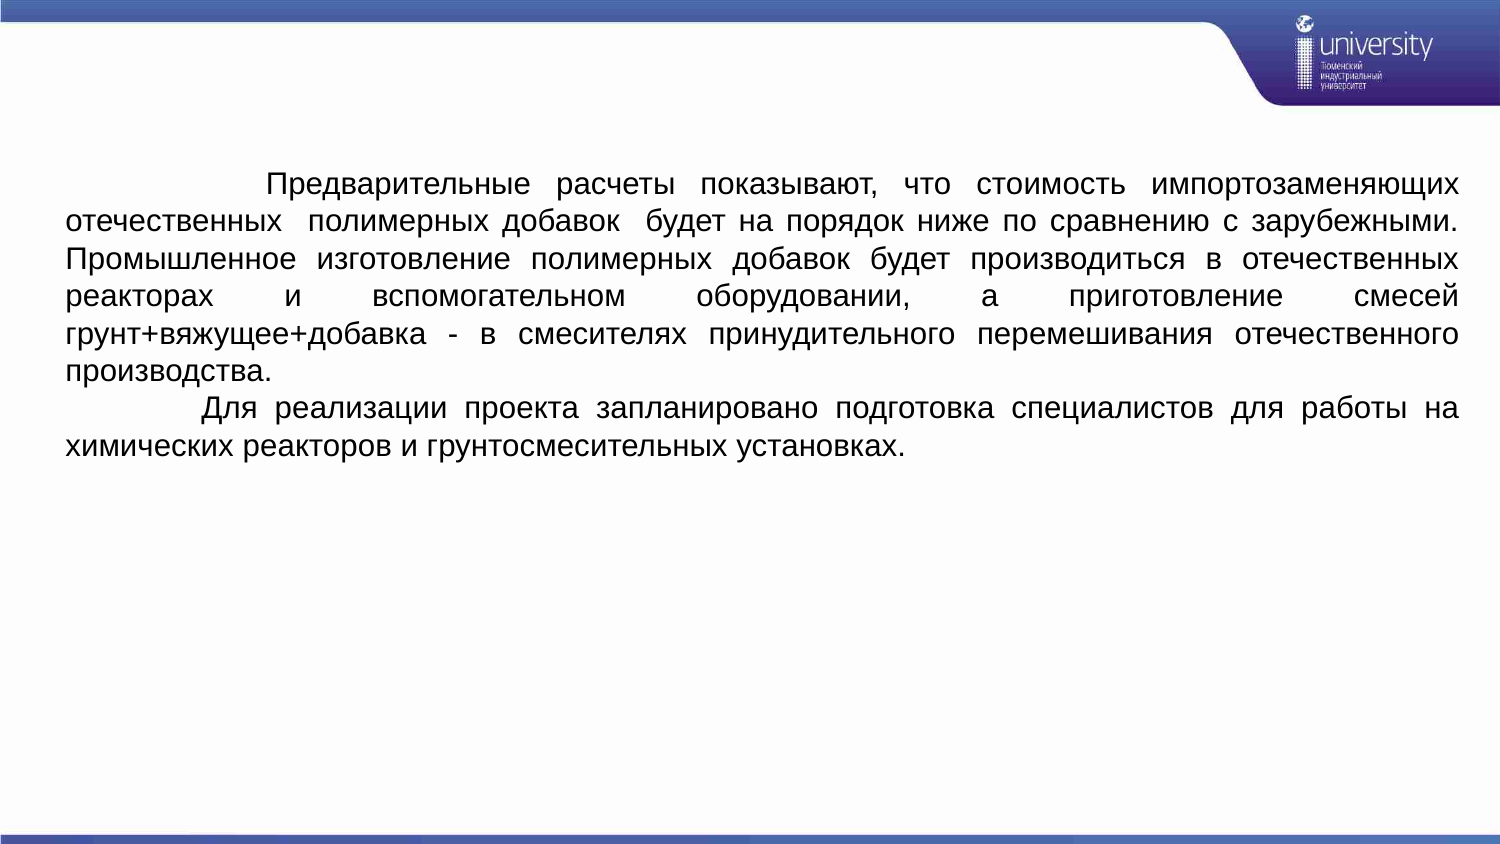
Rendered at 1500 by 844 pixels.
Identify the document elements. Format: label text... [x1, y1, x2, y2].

text_box Предварительные расчеты показывают, что стоимость импортозаменяющих отечественных полимерных добавок будет на порядок ниже по сравнению с зарубежными. Промышленное изготовление полимерных добавок будет производиться в отечественных реакторах и вспомогательном оборудовании, а приготовление смесей грунт+вяжущее+добавка - в смесителях принудительного перемешивания отечественного производства. Для реализации проекта запланировано подготовка специалистов для работы на химических реакторов и грунтосмесительных установках. [50, 155, 1476, 471]
picture [0, 0, 1500, 844]
